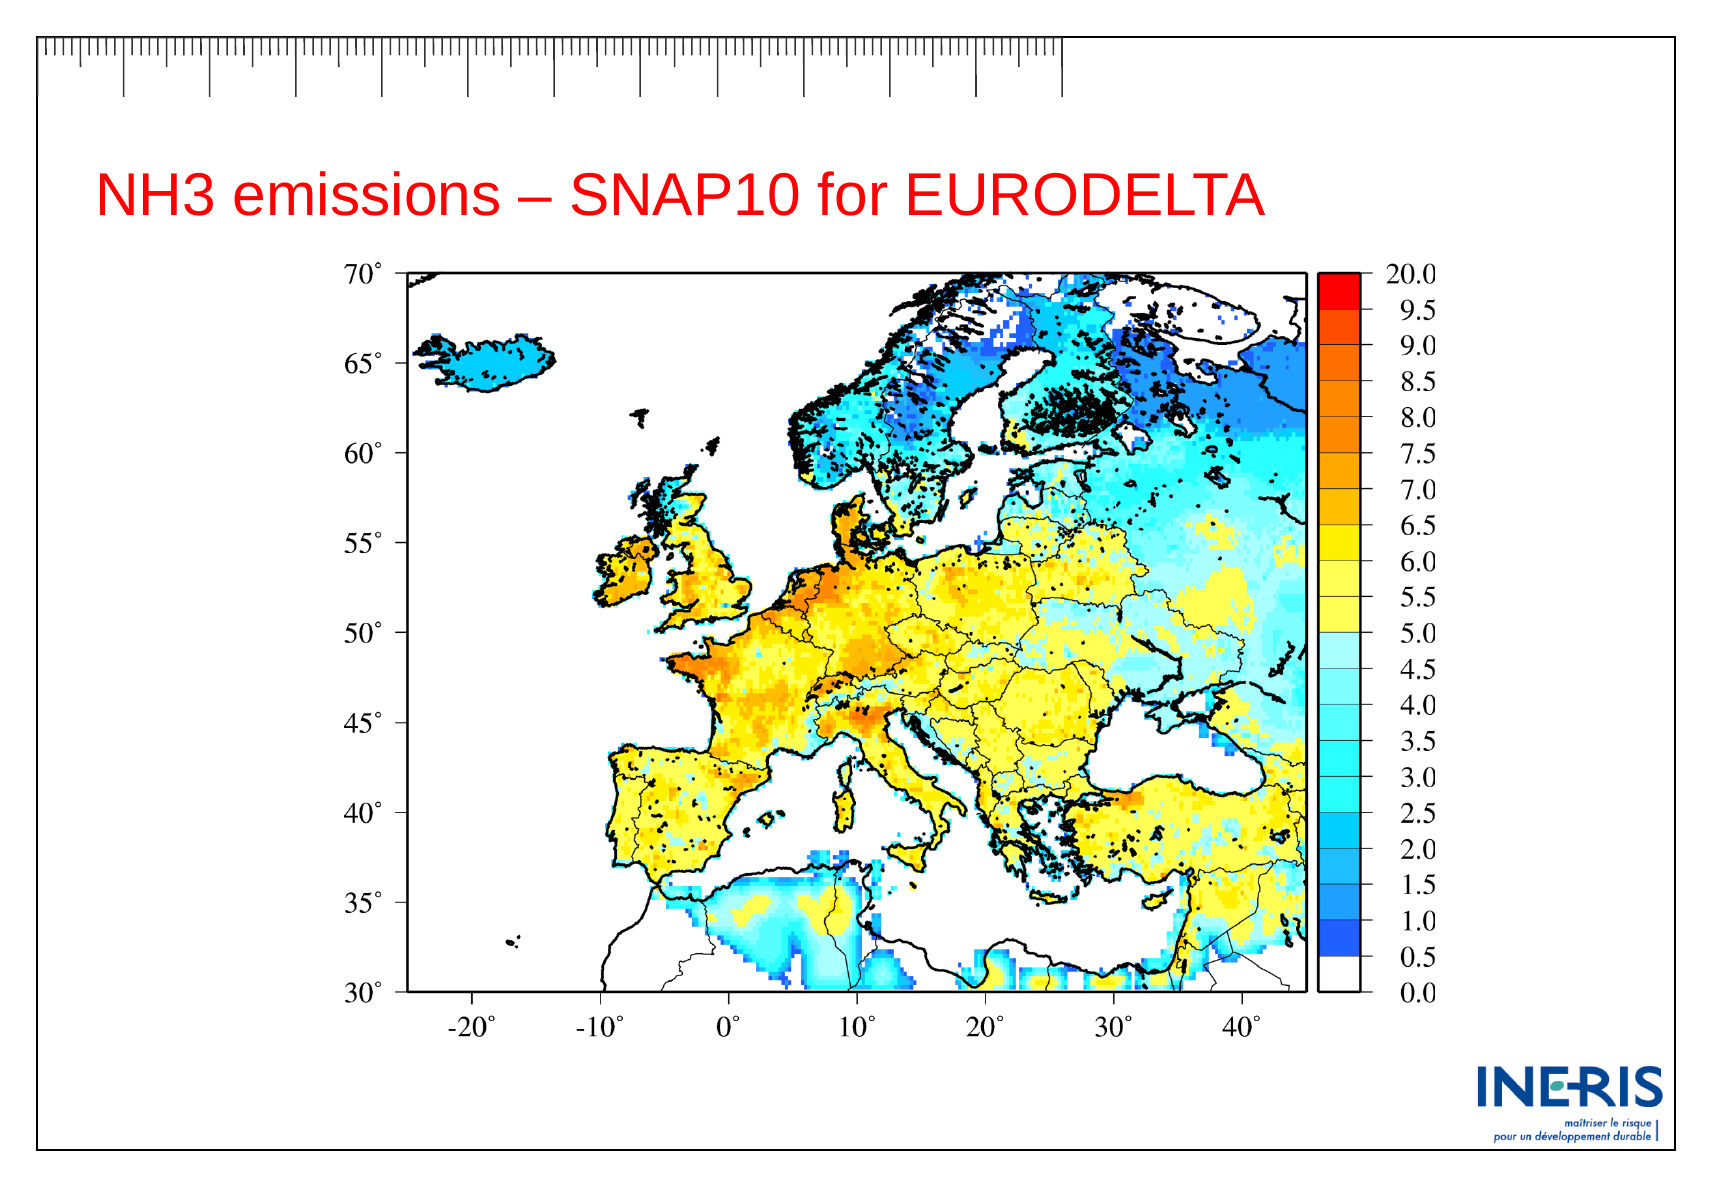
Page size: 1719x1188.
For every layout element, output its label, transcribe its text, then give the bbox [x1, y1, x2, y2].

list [344, 262, 1435, 1038]
picture [1468, 1062, 1668, 1148]
title NH3 emissions – SNAP10 for EURODELTA [78, 144, 1643, 238]
